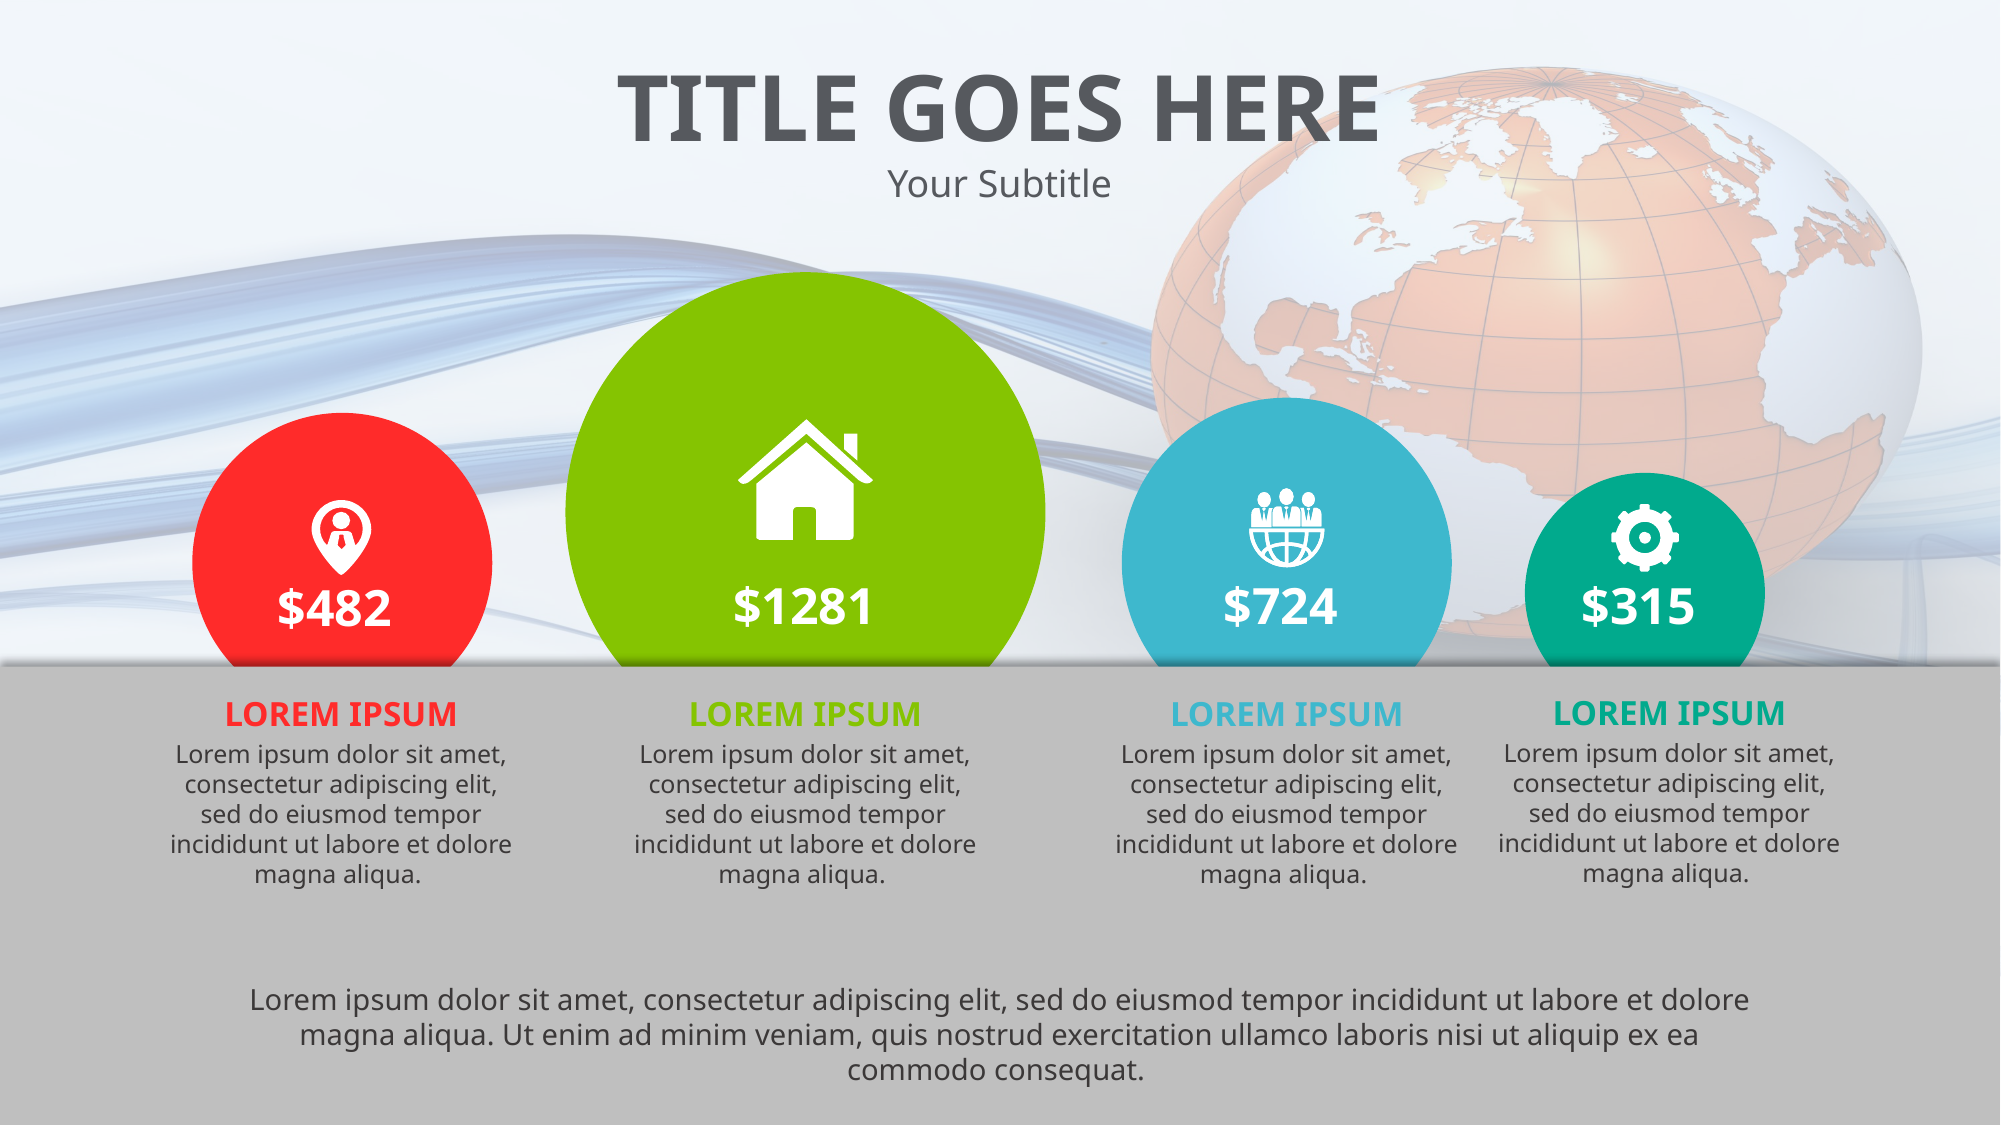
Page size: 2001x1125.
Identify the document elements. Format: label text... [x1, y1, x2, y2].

text_box LOREM IPSUM Lorem ipsum dolor sit amet, consectetur adipiscing elit, sed do eiusmod tempor incididunt ut labore et dolore magna aliqua. [153, 686, 529, 896]
text_box [0, 666, 2000, 1125]
text_box $315 [1566, 567, 1723, 642]
text_box [1523, 471, 1766, 655]
text_box $724 [1208, 567, 1365, 642]
text_box LOREM IPSUM Lorem ipsum dolor sit amet, consectetur adipiscing elit, sed do eiusmod tempor incididunt ut labore et dolore magna aliqua. [1099, 686, 1475, 896]
text_box Lorem ipsum dolor sit amet, consectetur adipiscing elit, sed do eiusmod tempor incididunt ut labore et dolore magna aliqua. Ut enim ad minim veniam, quis nostrud exercitation ullamco laboris nisi ut aliquip ex ea commodo consequat. [229, 974, 1771, 1094]
text_box $1281 [718, 567, 893, 642]
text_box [311, 499, 372, 575]
text_box [737, 419, 873, 484]
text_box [1249, 488, 1325, 568]
text_box LOREM IPSUM Lorem ipsum dolor sit amet, consectetur adipiscing elit, sed do eiusmod tempor incididunt ut labore et dolore magna aliqua. [617, 686, 993, 896]
text_box CFO [0, 0, 2000, 655]
text_box [756, 442, 854, 540]
text_box [1611, 504, 1679, 567]
text_box [191, 411, 494, 655]
text_box $482 [263, 569, 420, 645]
text_box TITLE GOES HERE Your Subtitle [548, 42, 1452, 212]
text_box [564, 271, 1047, 655]
text_box LOREM IPSUM Lorem ipsum dolor sit amet, consectetur adipiscing elit, sed do eiusmod tempor incididunt ut labore et dolore magna aliqua. [1481, 685, 1857, 895]
text_box [1120, 396, 1453, 655]
